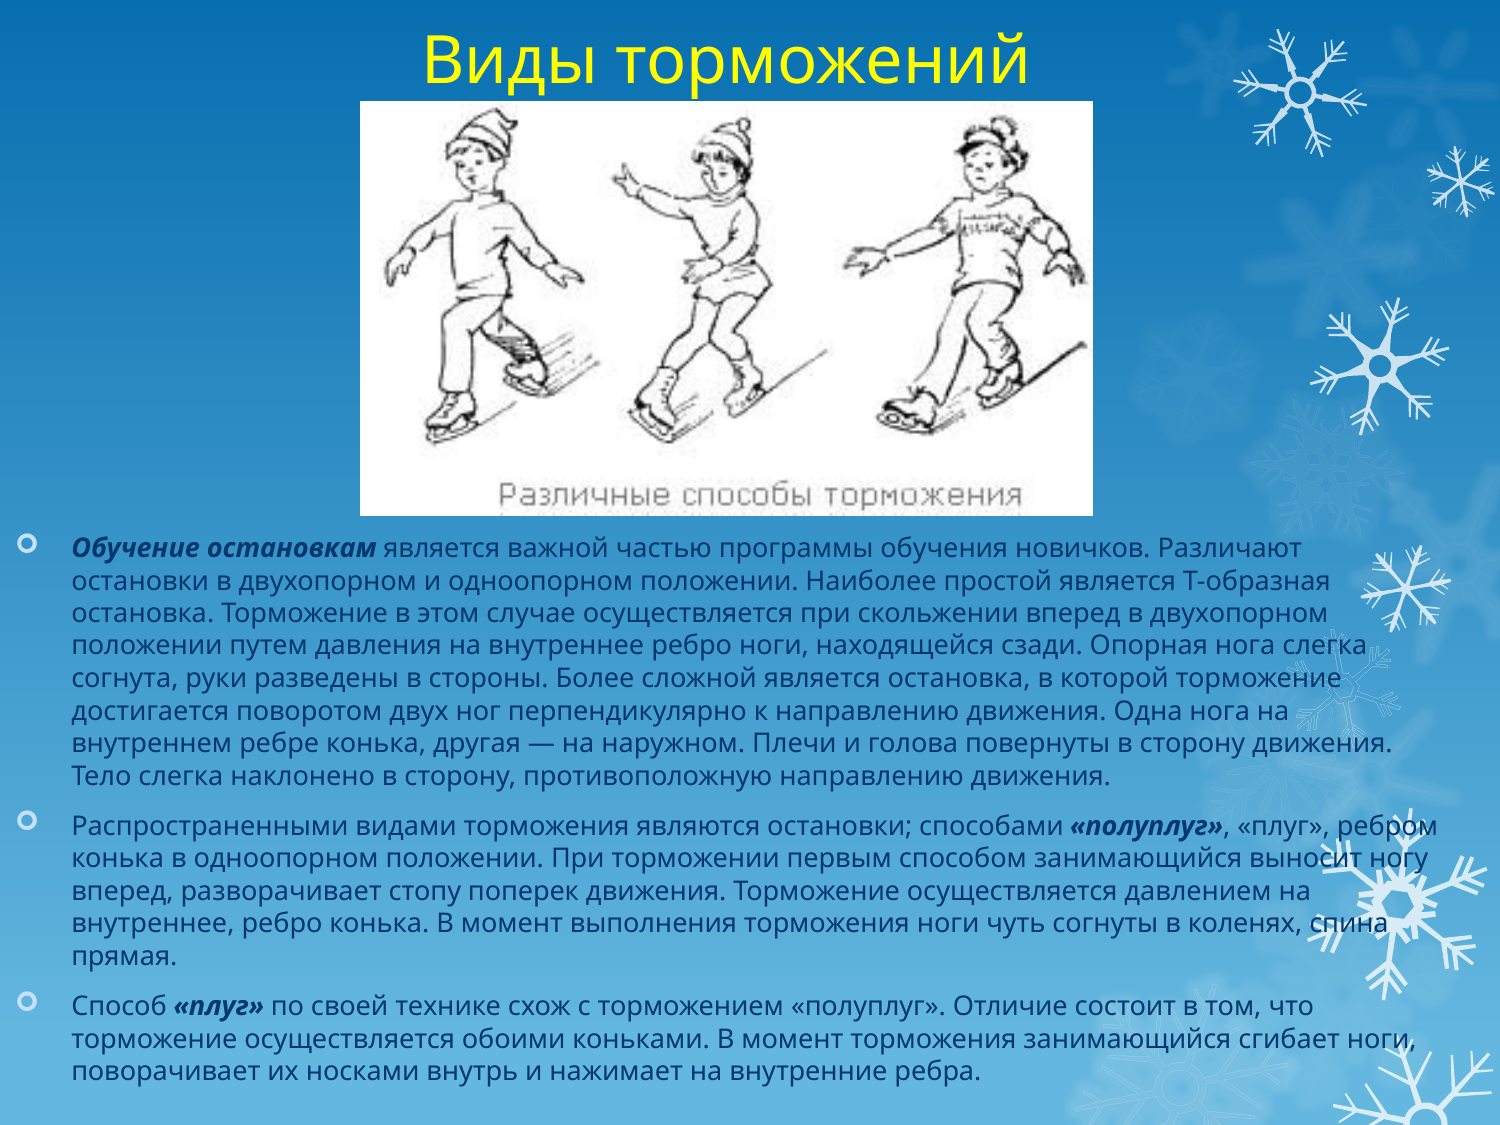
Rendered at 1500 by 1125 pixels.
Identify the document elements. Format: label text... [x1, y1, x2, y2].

title Виды торможений [165, 15, 1288, 98]
picture [359, 101, 1094, 516]
list Обучение остановкам является важной частью программы обучения новичков. Различают остановки в двухопорном и одноопорном положении. Наиболее простой является Т-образная остановка. Торможение в этом случае осуществляется при скольжении вперед в двухопорном положении путем давления на внутреннее ребро ноги, находящейся сзади. Опорная нога слегка согнута, руки разведены в стороны. Более сложной является остановка, в которой торможение достигается поворотом двух ног перпендикулярно к направлению движения. Одна нога на внутреннем ребре конька, другая — на наружном. Плечи и голова повернуты в сторону движения. Тело слегка наклонено в сторону, противоположную направлению движения. Распространенными видами торможения являются остановки; способами «полуплуг», «плуг», ребром конька в одноопорном положении. При торможении первым способом занимающийся выносит ногу вперед, разворачивает стопу поперек движения. Торможение осуществляется давлением на внутреннее, ребро конька. В момент выполнения торможения ноги чуть согнуты в коленях, спина прямая. Способ «плуг» по своей технике схож с торможением «полуплуг». Отличие состоит в том, что торможение осуществляется обоими коньками. В момент торможения занимающийся сгибает ноги, поворачивает их носками внутрь и нажимает на внутренние ребра. [0, 468, 1457, 1125]
